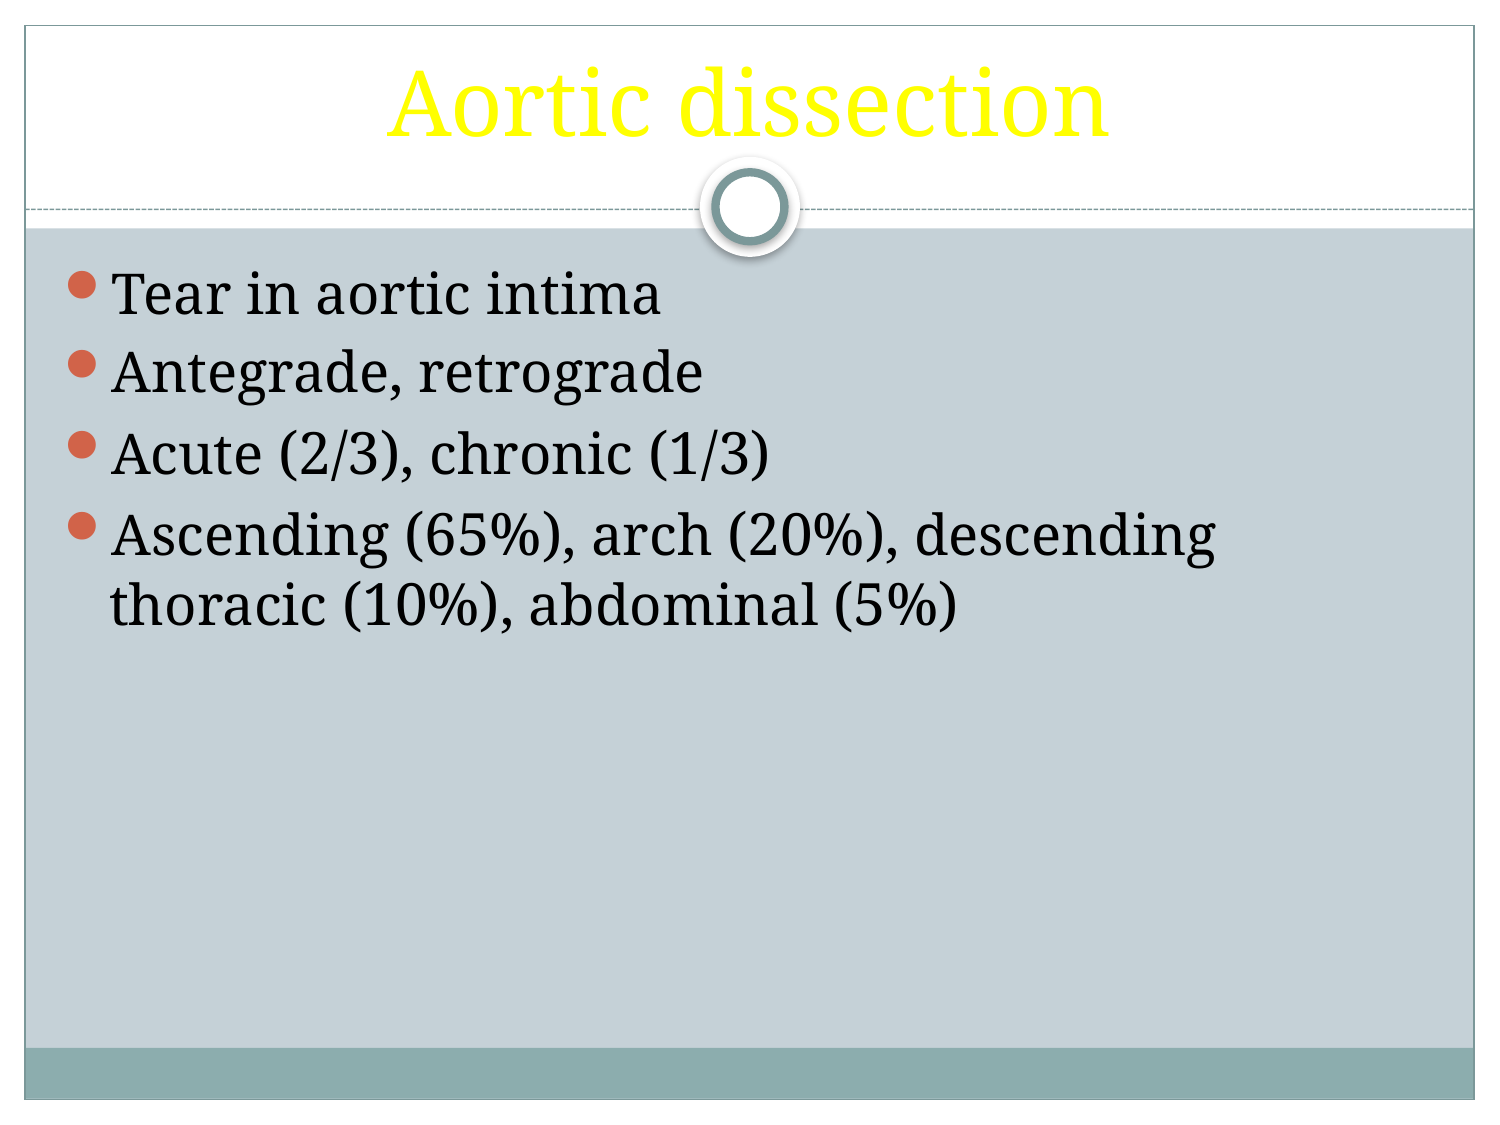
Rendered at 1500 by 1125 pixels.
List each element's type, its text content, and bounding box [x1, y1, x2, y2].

title Aortic dissection [49, 37, 1450, 162]
list Tear in aortic intima Antegrade, retrograde Acute (2/3), chronic (1/3) Ascending (65%), arch (20%), descending thoracic (10%), abdominal (5%) [49, 250, 1445, 1001]
